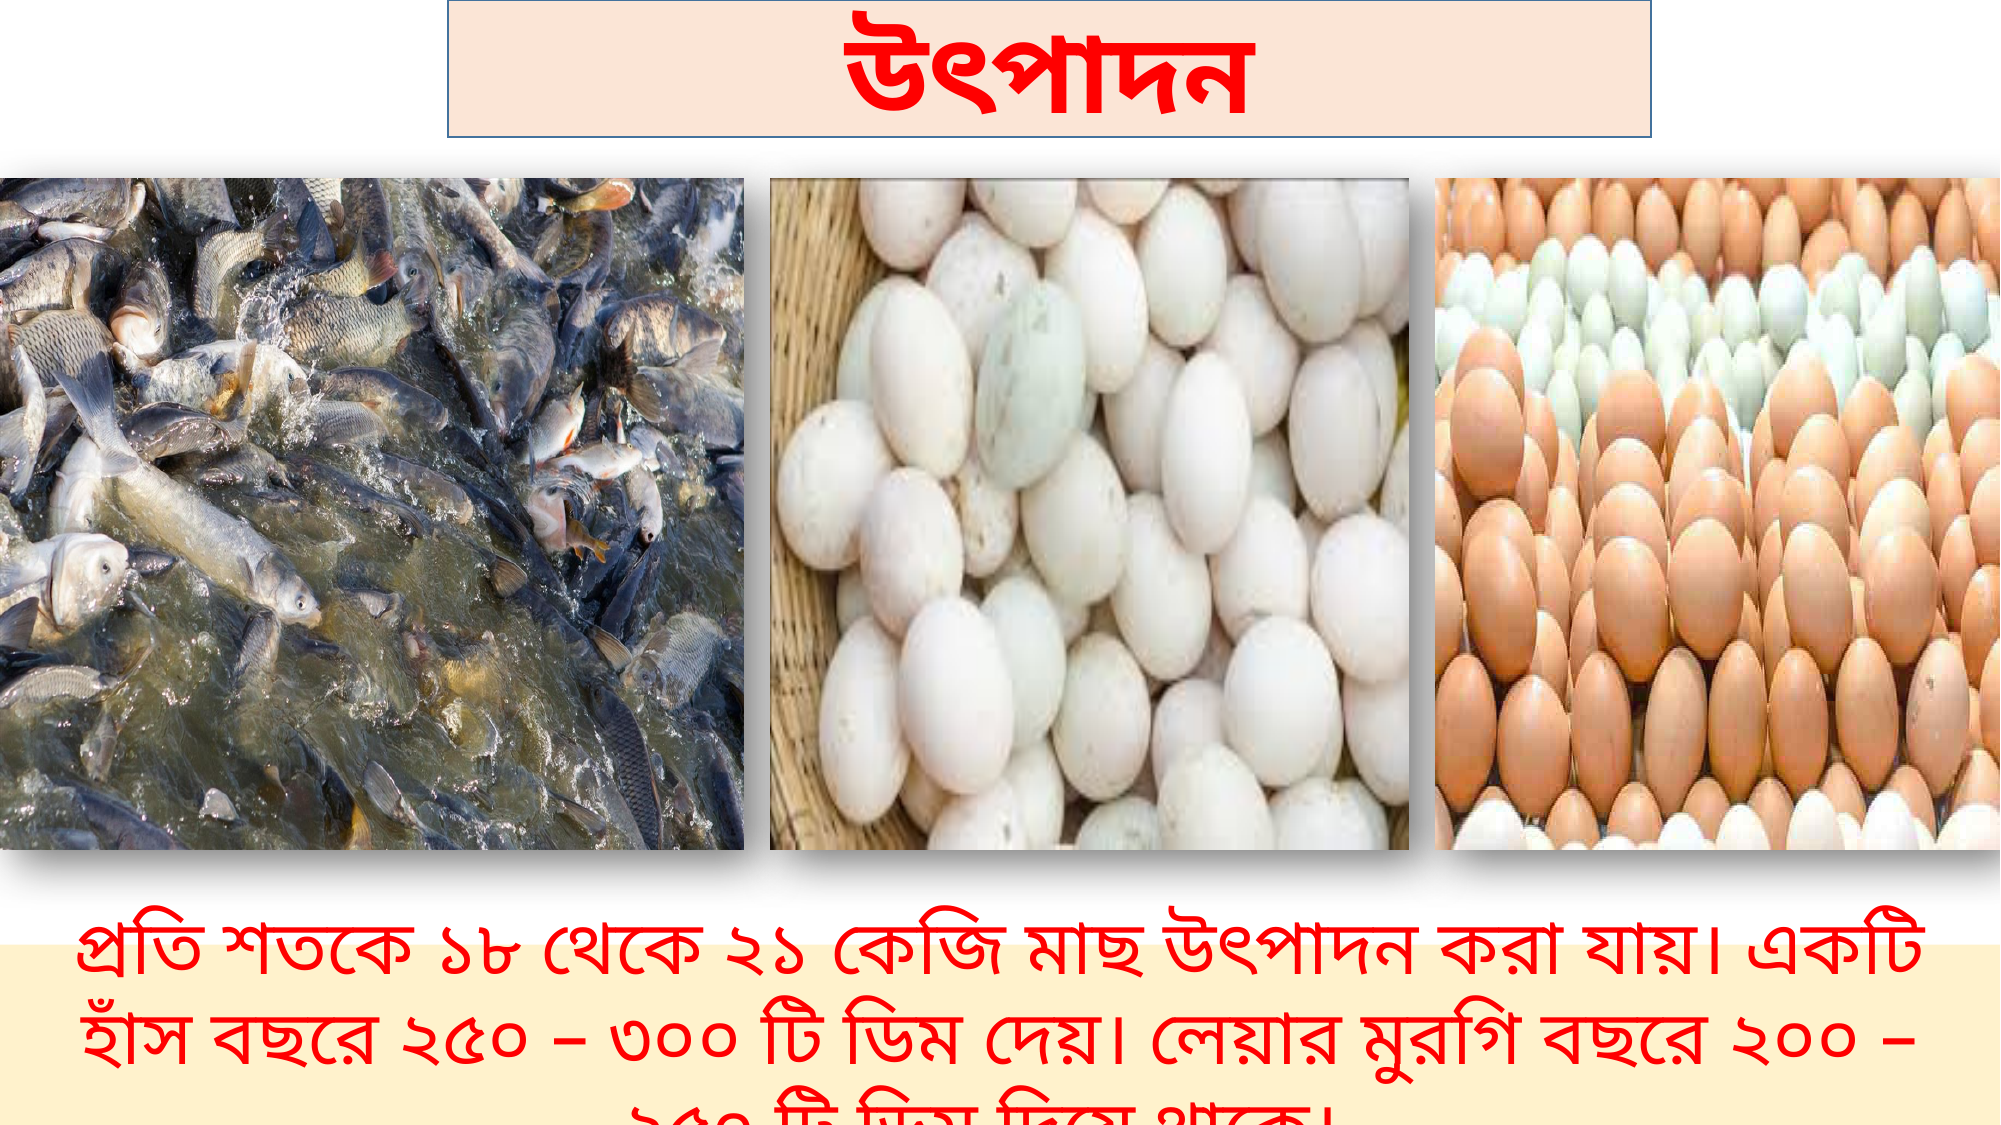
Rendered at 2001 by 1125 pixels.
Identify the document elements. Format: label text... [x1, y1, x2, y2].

picture [0, 178, 744, 850]
picture [1435, 178, 2000, 850]
text_box প্রতি শতকে ১৮ থেকে ২১ কেজি মাছ উৎপাদন করা যায়। একটি হাঁস বছরে ২৫০ – ৩০০ টি ডিম দেয়। লেয়ার মুরগি বছরে ২০০ – ২৫০ টি ডিম দিয়ে থাকে। [0, 944, 2000, 1125]
text_box উৎপাদন [447, 0, 1652, 138]
picture [770, 178, 1409, 850]
